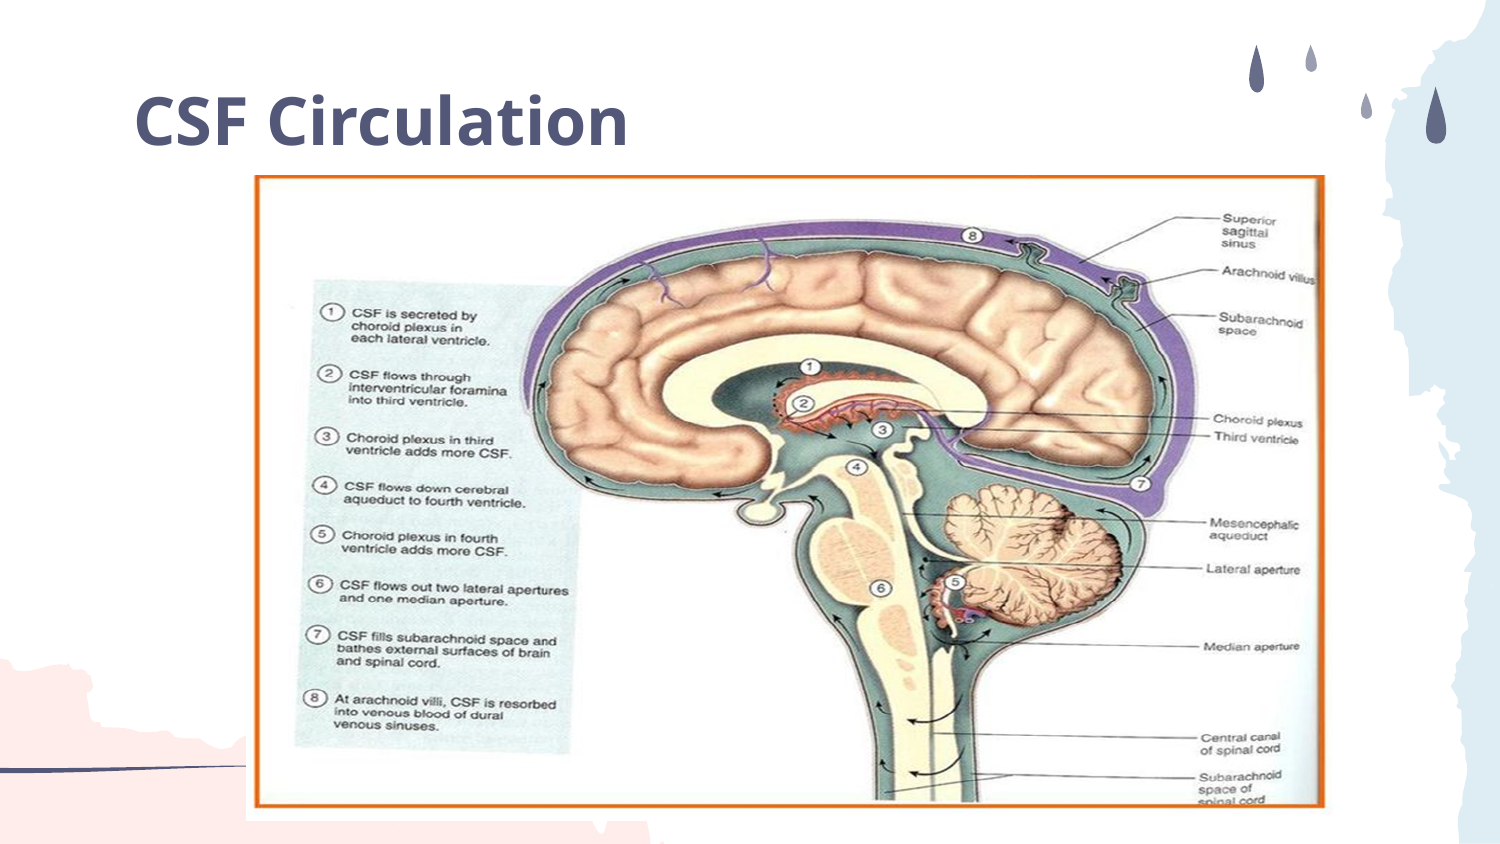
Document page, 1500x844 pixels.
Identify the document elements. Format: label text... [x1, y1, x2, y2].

picture [245, 175, 1360, 821]
title CSF Circulation [118, 63, 1138, 161]
